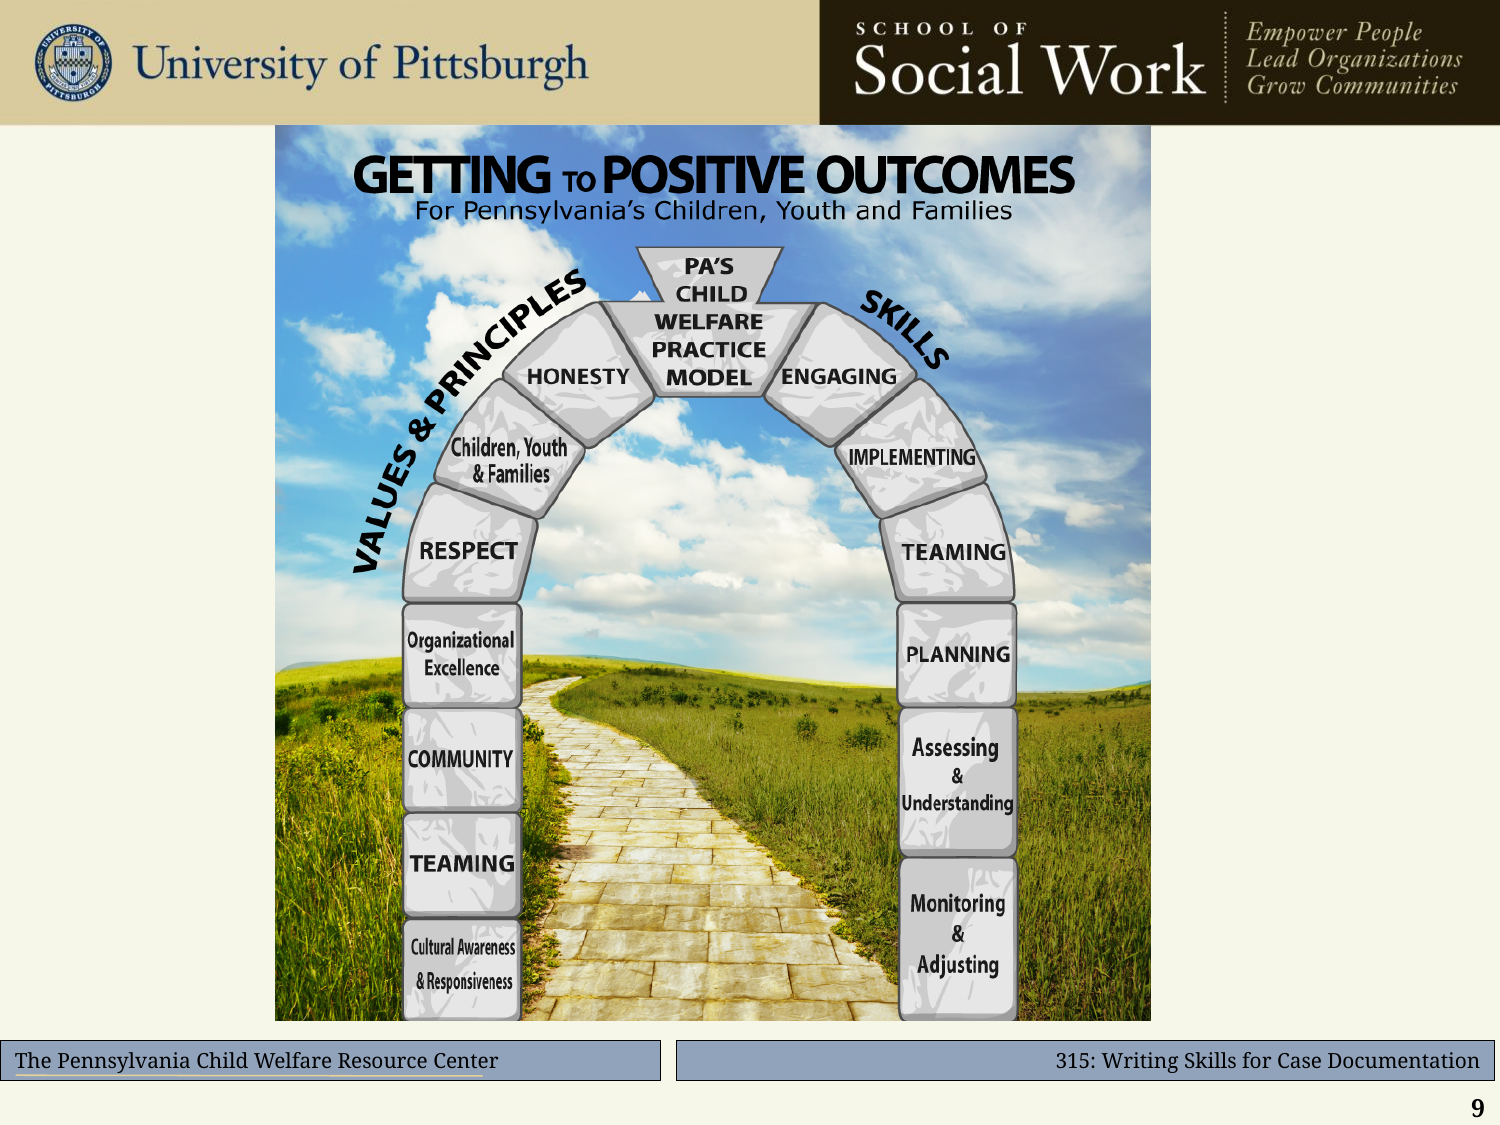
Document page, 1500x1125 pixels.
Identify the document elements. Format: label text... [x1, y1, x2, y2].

picture [0, 0, 1500, 1125]
slide_number 9 [1332, 1085, 1500, 1117]
